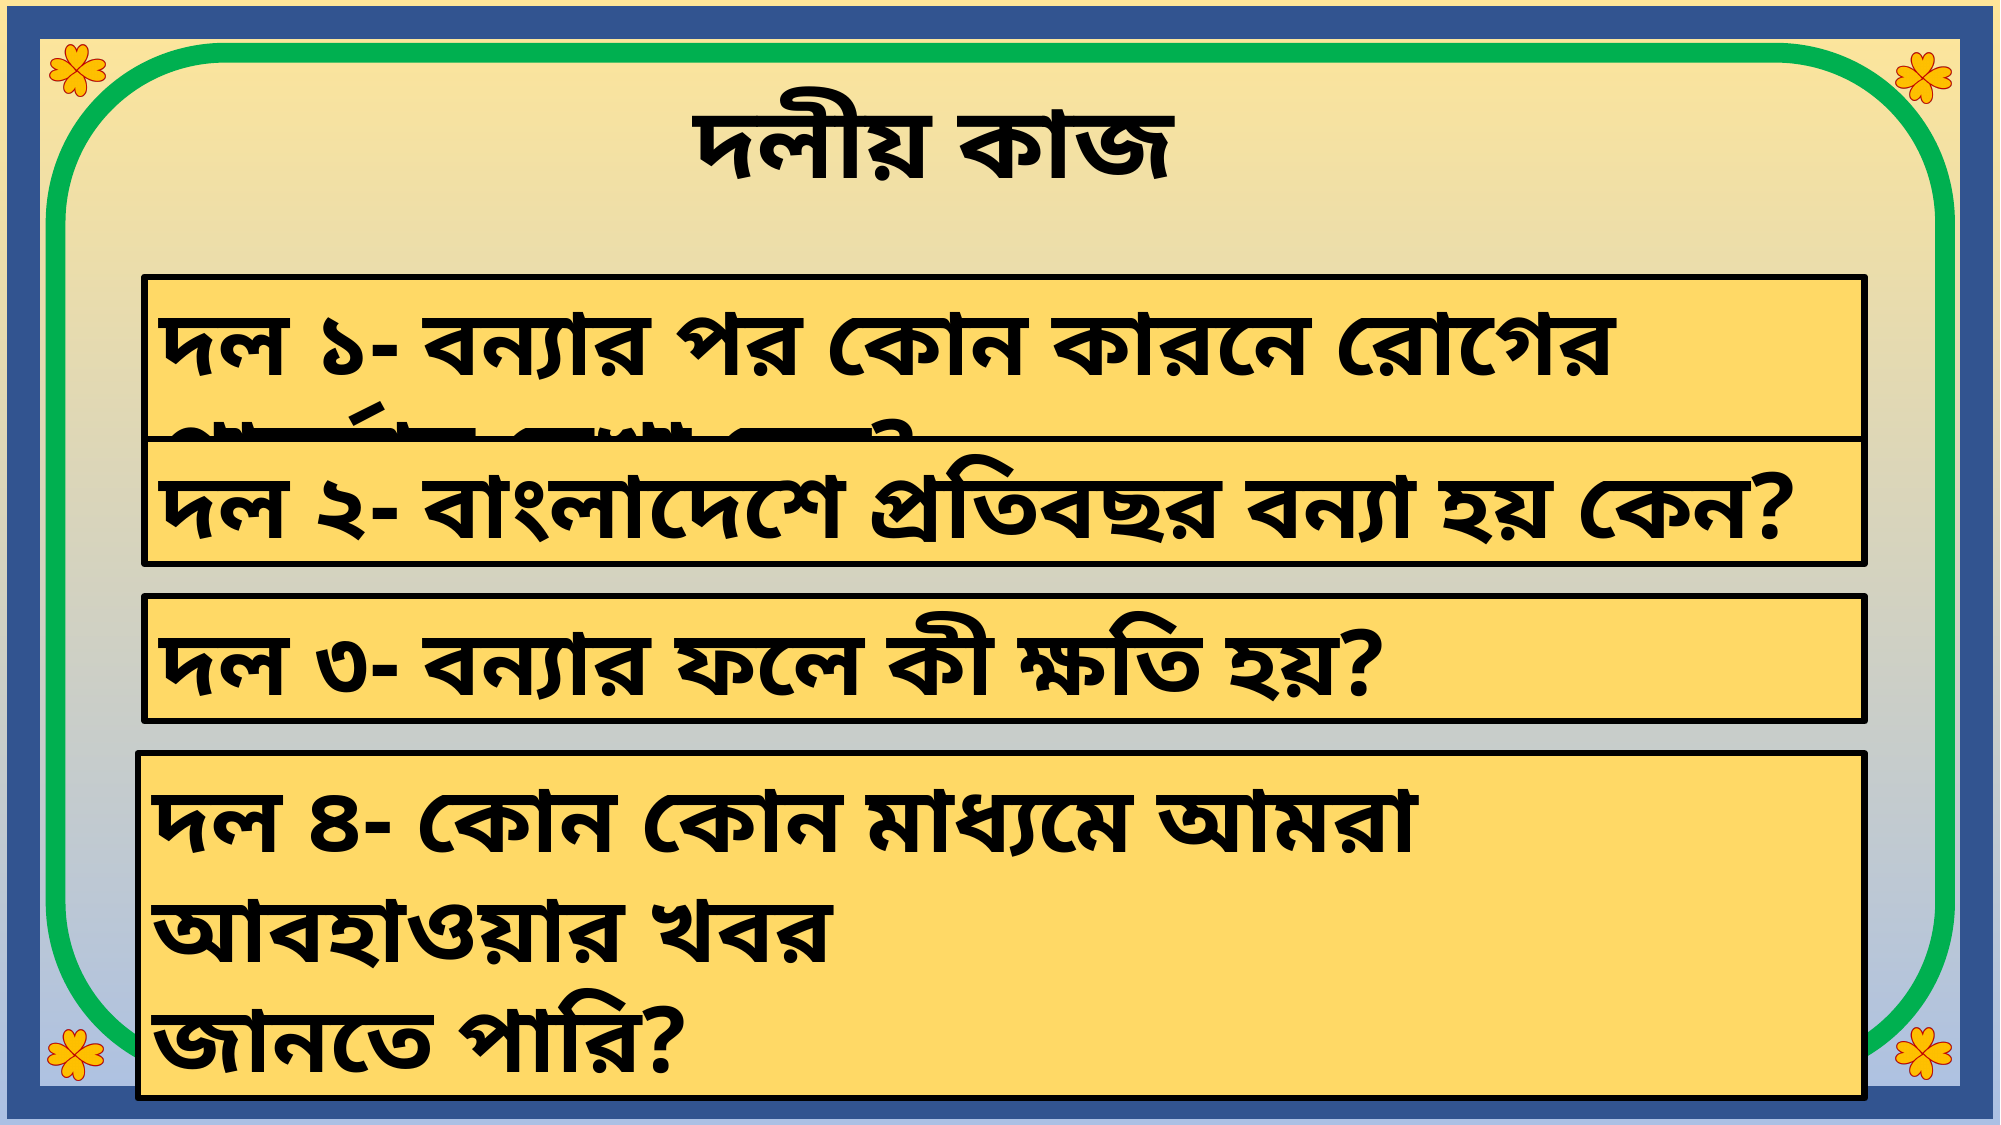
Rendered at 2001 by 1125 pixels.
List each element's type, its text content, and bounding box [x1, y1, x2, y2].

text_box দল ৩- বন্যার ফলে কী ক্ষতি হয়? [144, 596, 1865, 722]
text_box দল ২- বাংলাদেশে প্রতিবছর বন্যা হয় কেন? [144, 439, 1865, 564]
text_box দলীয় কাজ [678, 70, 1190, 206]
text_box দল ৪- কোন কোন মাধ্যমে আমরা আবহাওয়ার খবর জানতে পারি? [137, 753, 1865, 1099]
text_box [54, 51, 1947, 1049]
text_box দল ১- বন্যার পর কোন কারনে রোগের প্রাদুর্ভাব দেখা দেয়? [144, 276, 1865, 439]
picture [1895, 52, 1952, 105]
picture [49, 44, 106, 97]
picture [47, 1029, 104, 1081]
picture [1895, 1027, 1952, 1080]
text_box [22, 21, 1978, 1104]
